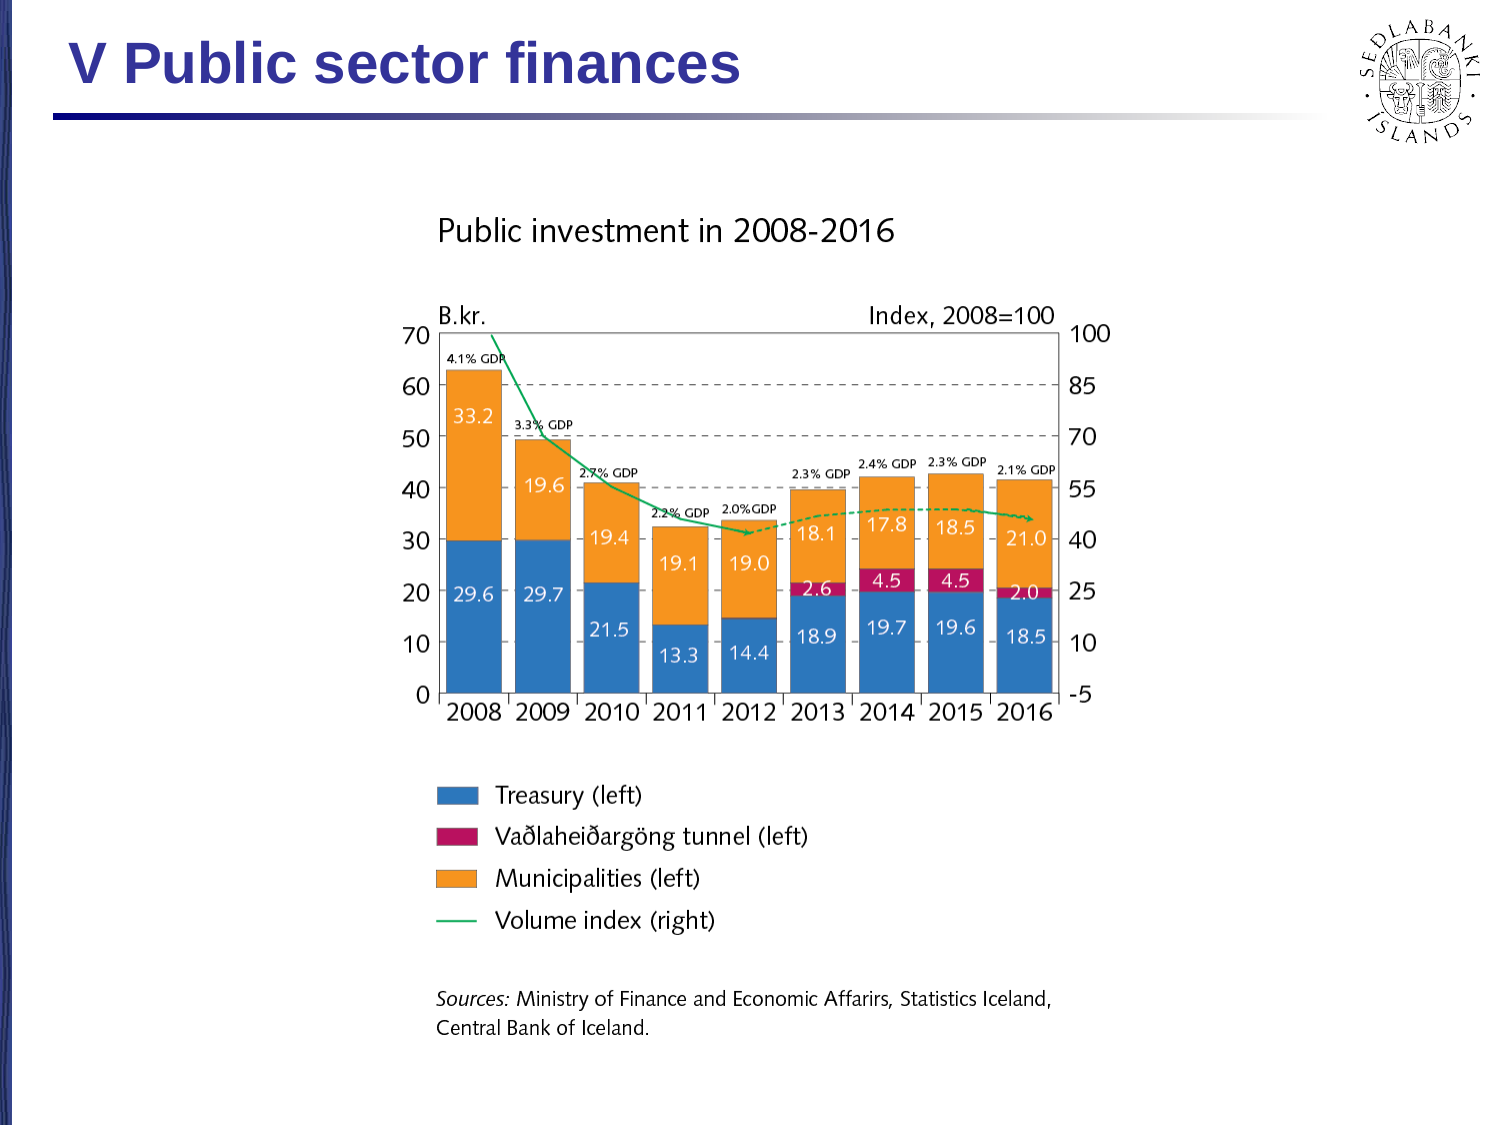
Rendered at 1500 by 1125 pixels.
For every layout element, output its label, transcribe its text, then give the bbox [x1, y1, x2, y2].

picture [1357, 18, 1482, 149]
title V Public sector finances [52, 10, 1330, 111]
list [401, 167, 1111, 1040]
picture [0, 0, 12, 1125]
